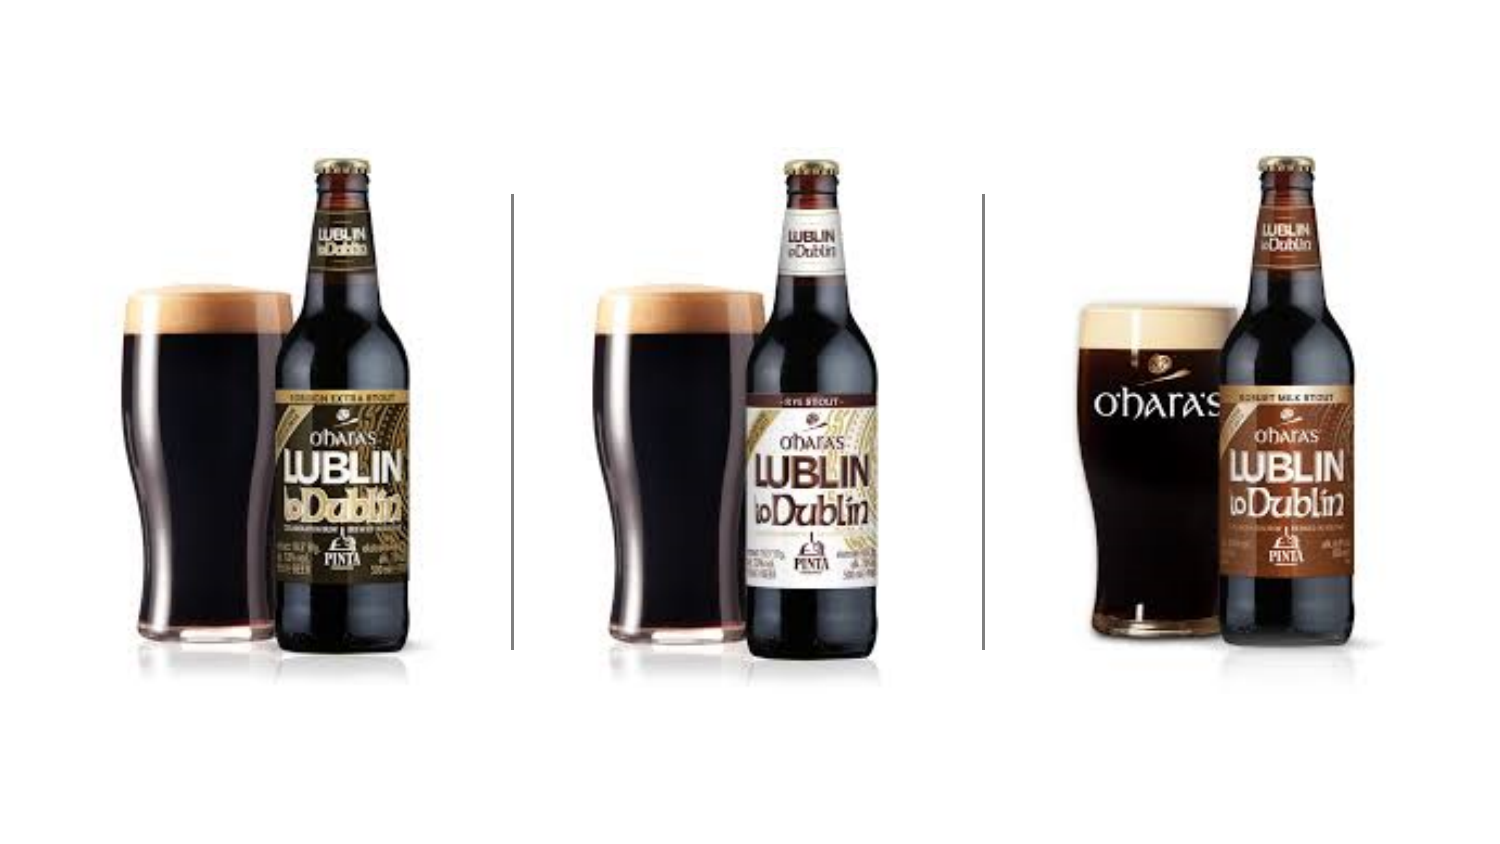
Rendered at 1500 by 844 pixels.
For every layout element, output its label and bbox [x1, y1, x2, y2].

picture [59, 148, 493, 695]
picture [1003, 148, 1438, 695]
picture [530, 147, 966, 696]
